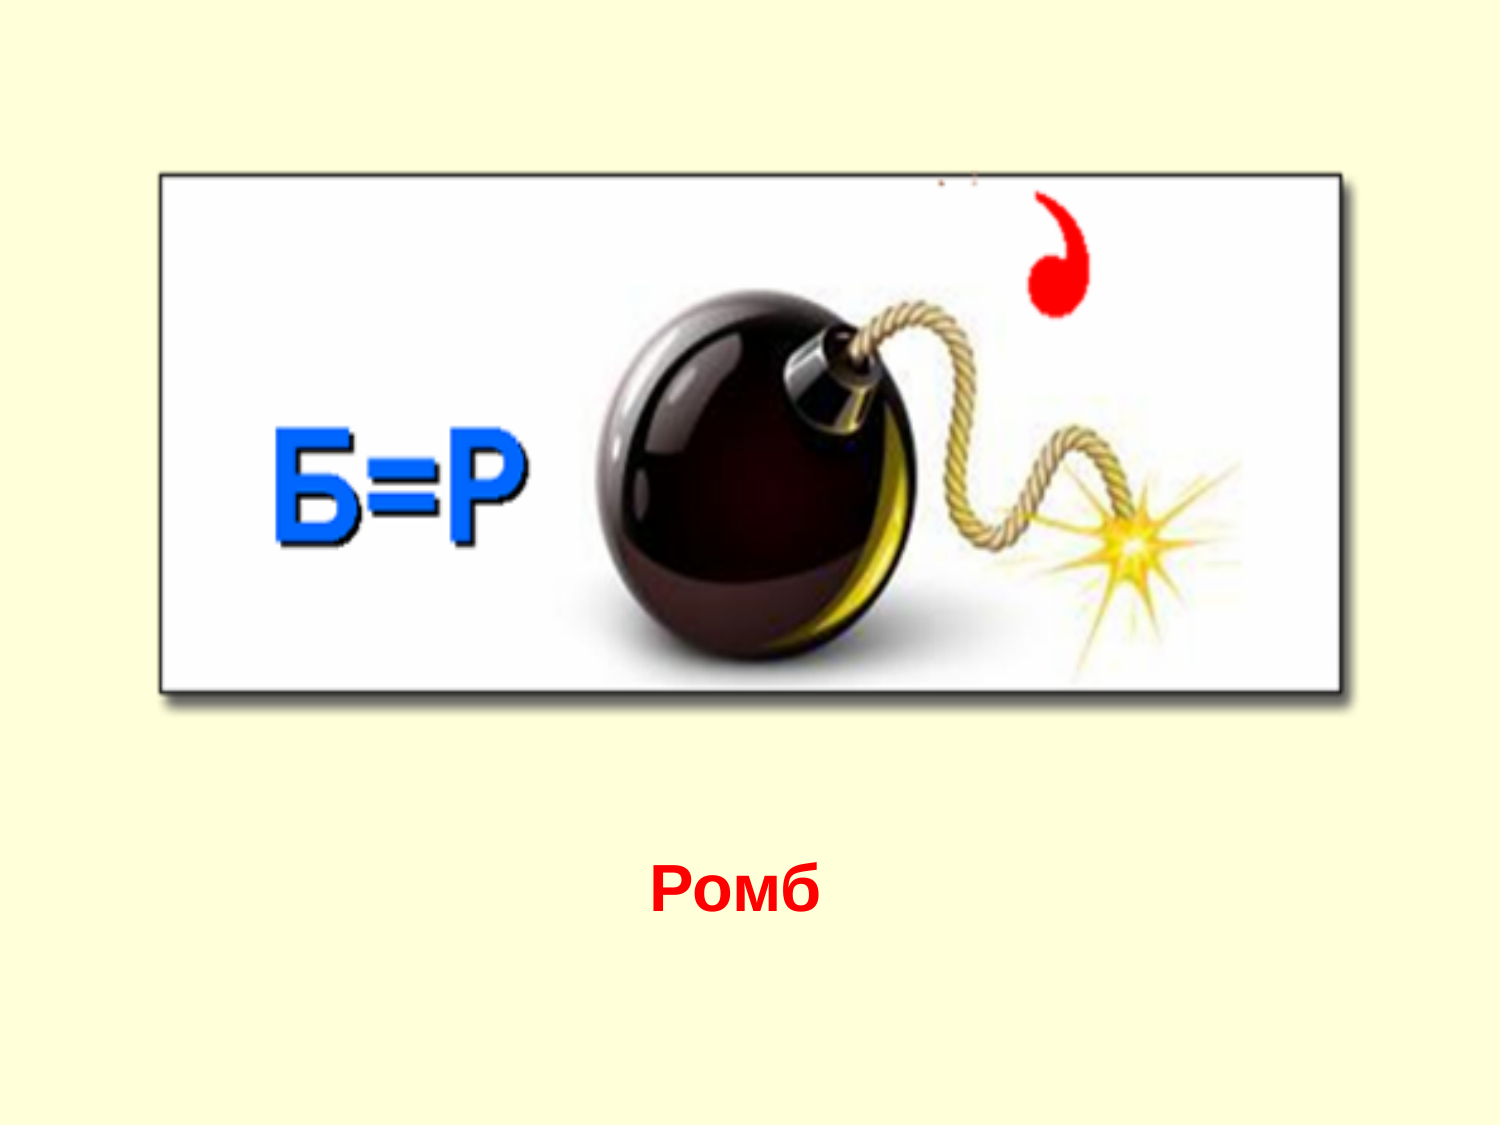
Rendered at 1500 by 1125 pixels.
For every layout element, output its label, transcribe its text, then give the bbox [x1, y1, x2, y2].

picture [140, 163, 1384, 727]
subtitle Ромб [210, 837, 1262, 1125]
